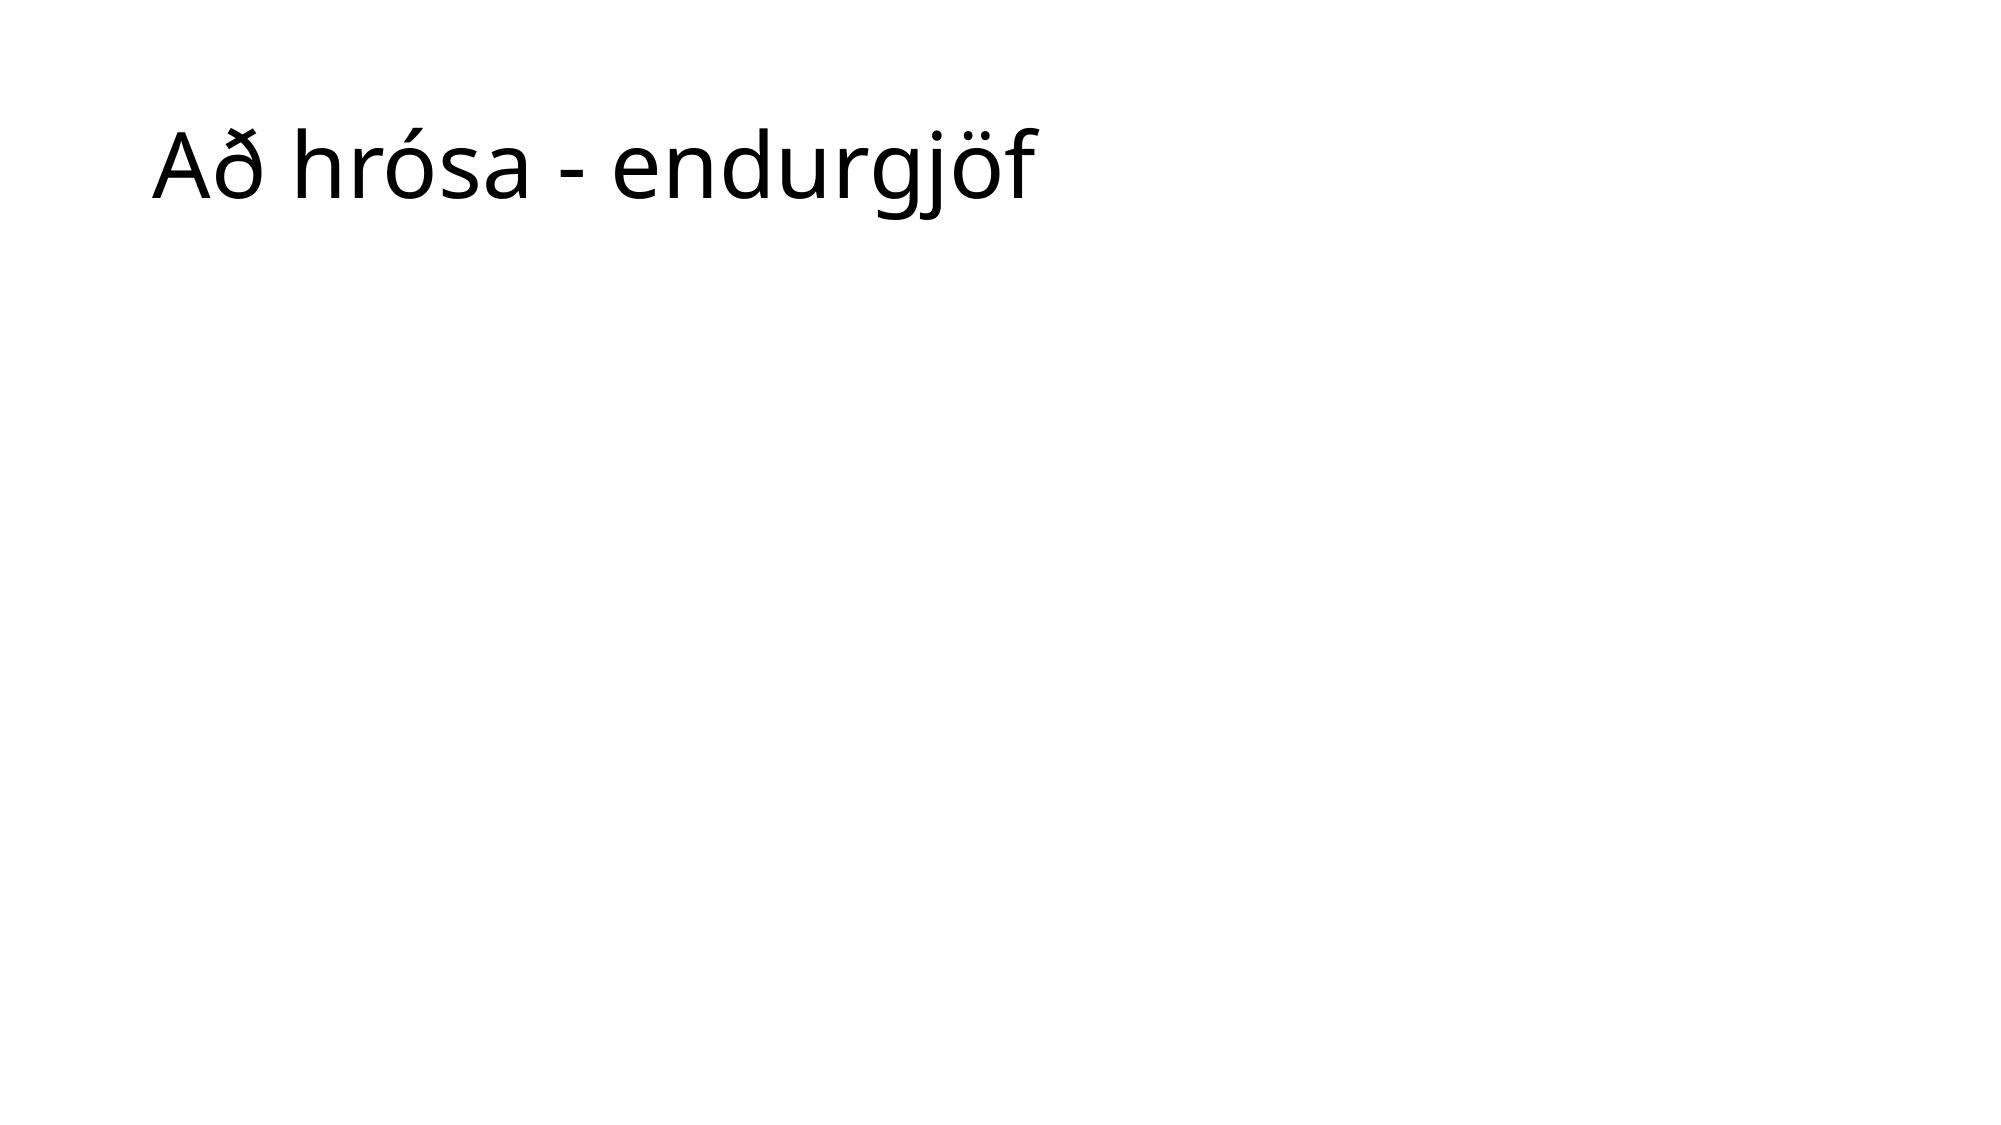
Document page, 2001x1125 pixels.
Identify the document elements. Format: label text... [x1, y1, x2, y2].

title Að hrósa - endurgjöf [137, 59, 1863, 278]
